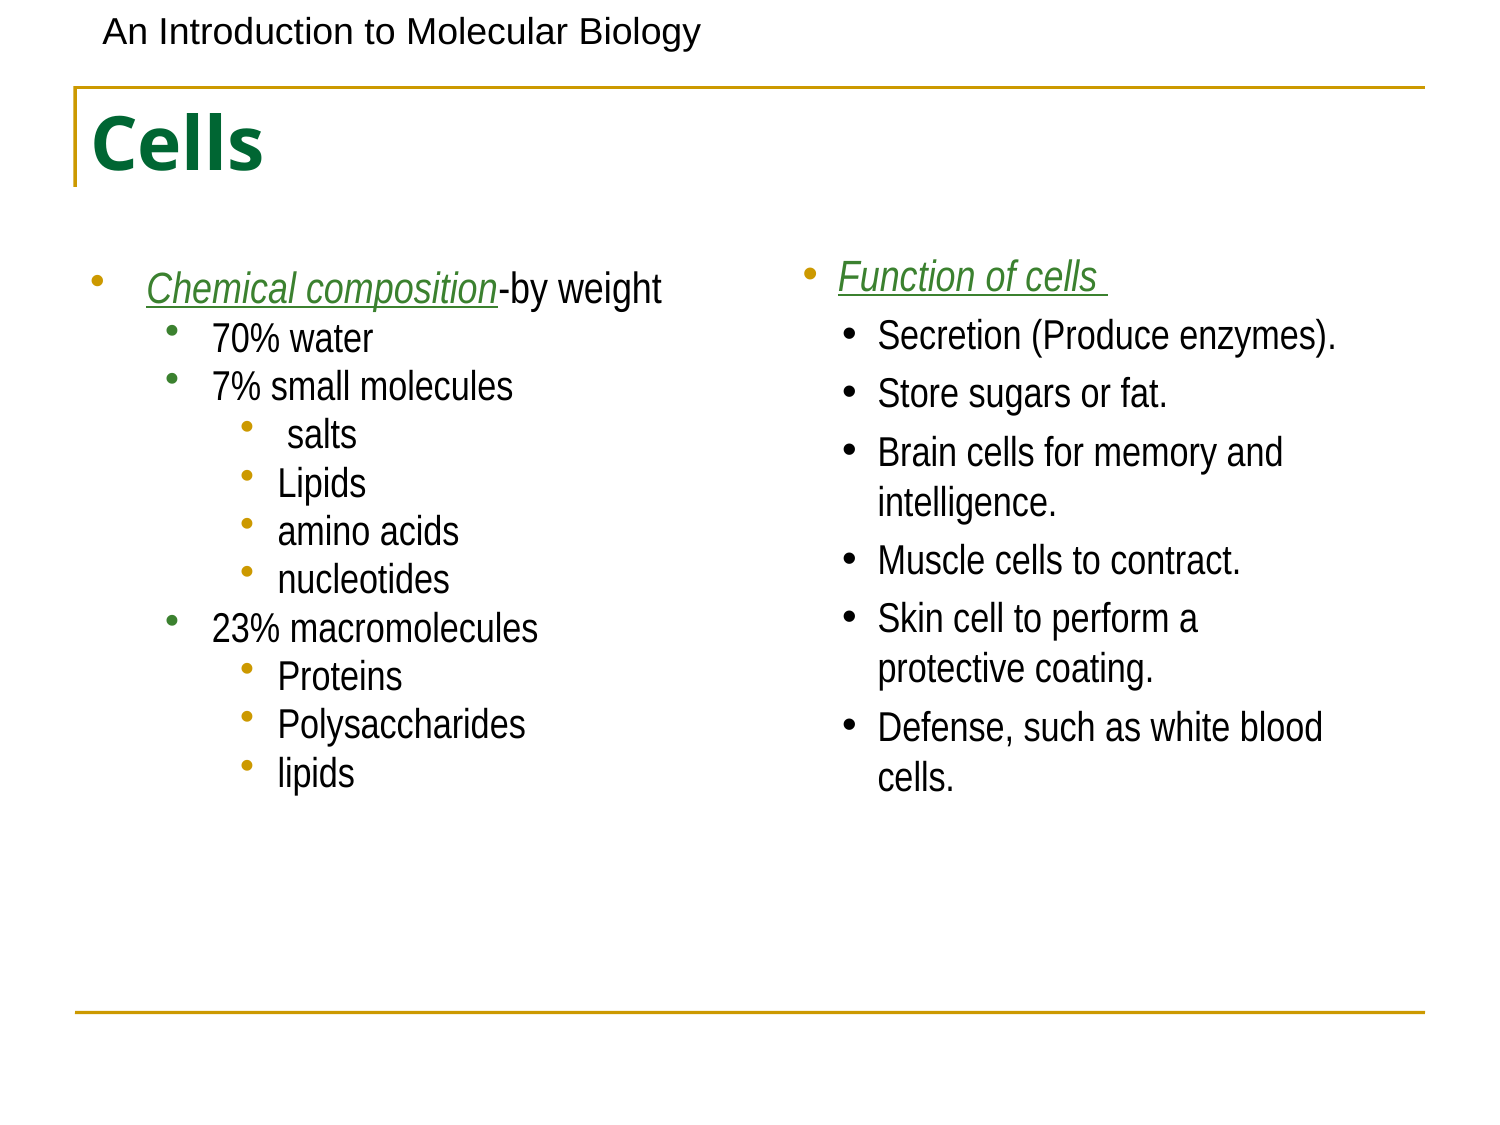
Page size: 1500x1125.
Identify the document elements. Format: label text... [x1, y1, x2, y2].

list Chemical composition-by weight 70% water 7% small molecules salts Lipids amino acids nucleotides 23% macromolecules Proteins Polysaccharides lipids [74, 262, 726, 1006]
title Cells [74, 87, 1413, 200]
text_box Function of cells Secretion (Produce enzymes). Store sugars or fat. Brain cells for memory and intelligence. Muscle cells to contract. Skin cell to perform a protective coating. Defense, such as white blood cells. [787, 249, 1363, 1019]
